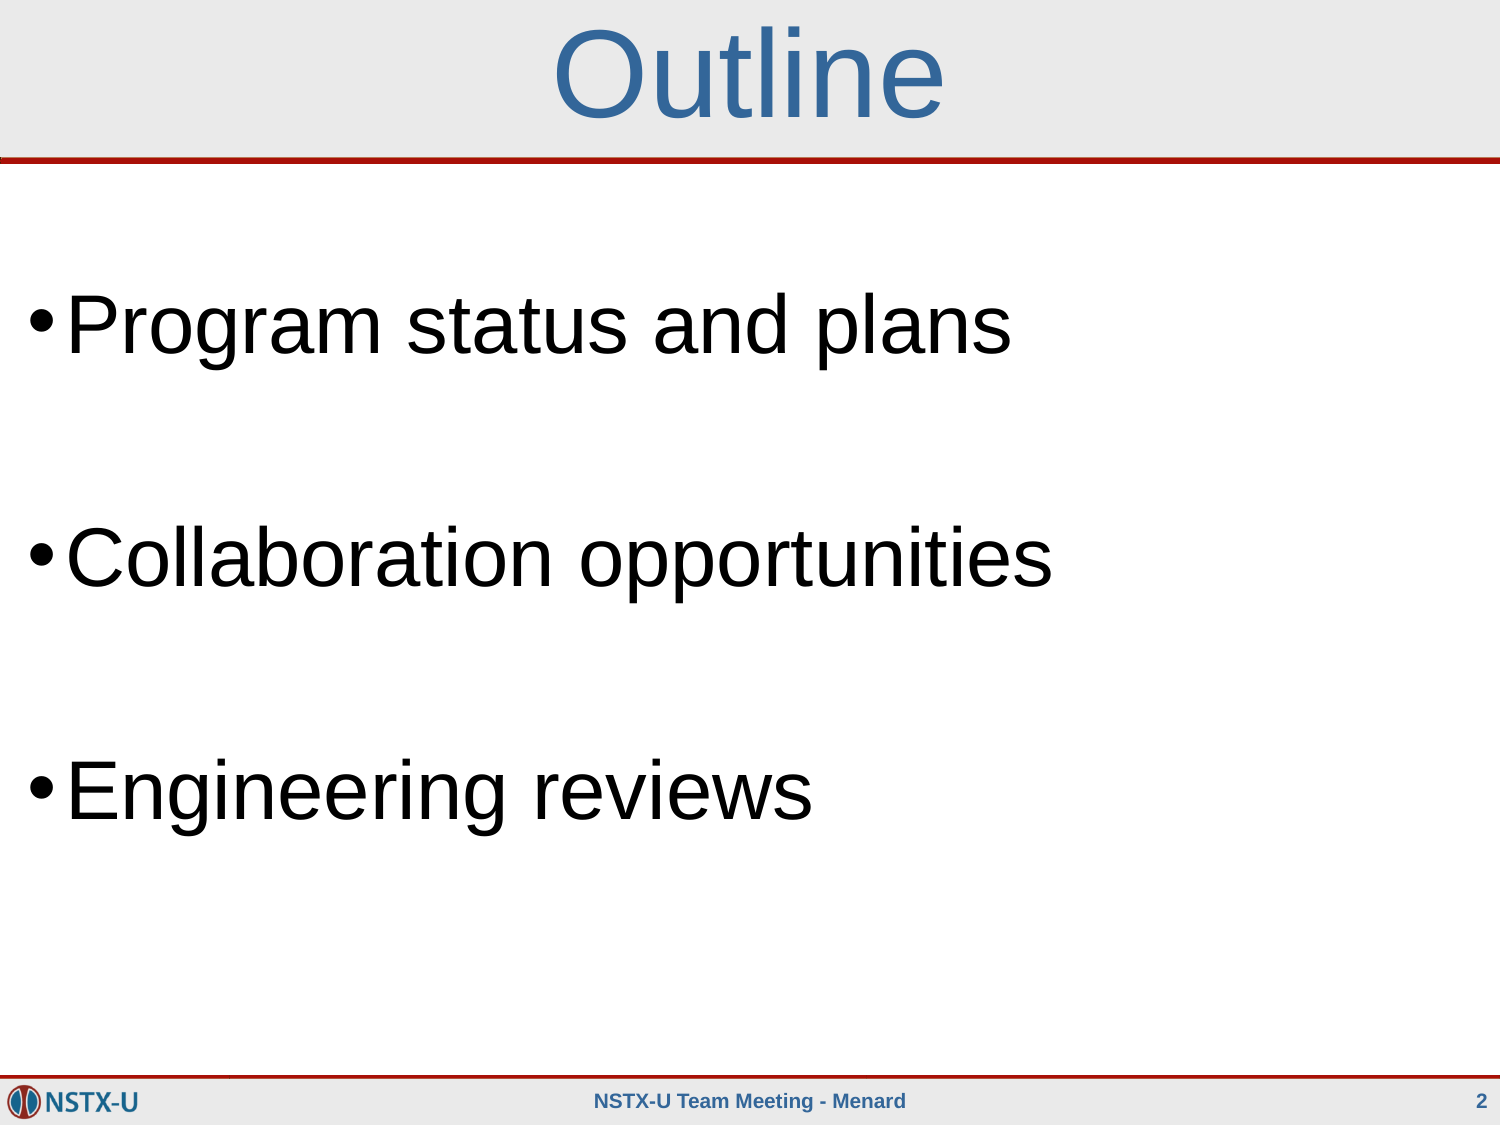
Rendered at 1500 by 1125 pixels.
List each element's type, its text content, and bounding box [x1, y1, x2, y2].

picture [0, 158, 1500, 164]
picture [0, 1075, 1500, 1125]
title Outline [0, 0, 1500, 158]
list Program status and plans Collaboration opportunities Engineering reviews [12, 262, 1488, 863]
